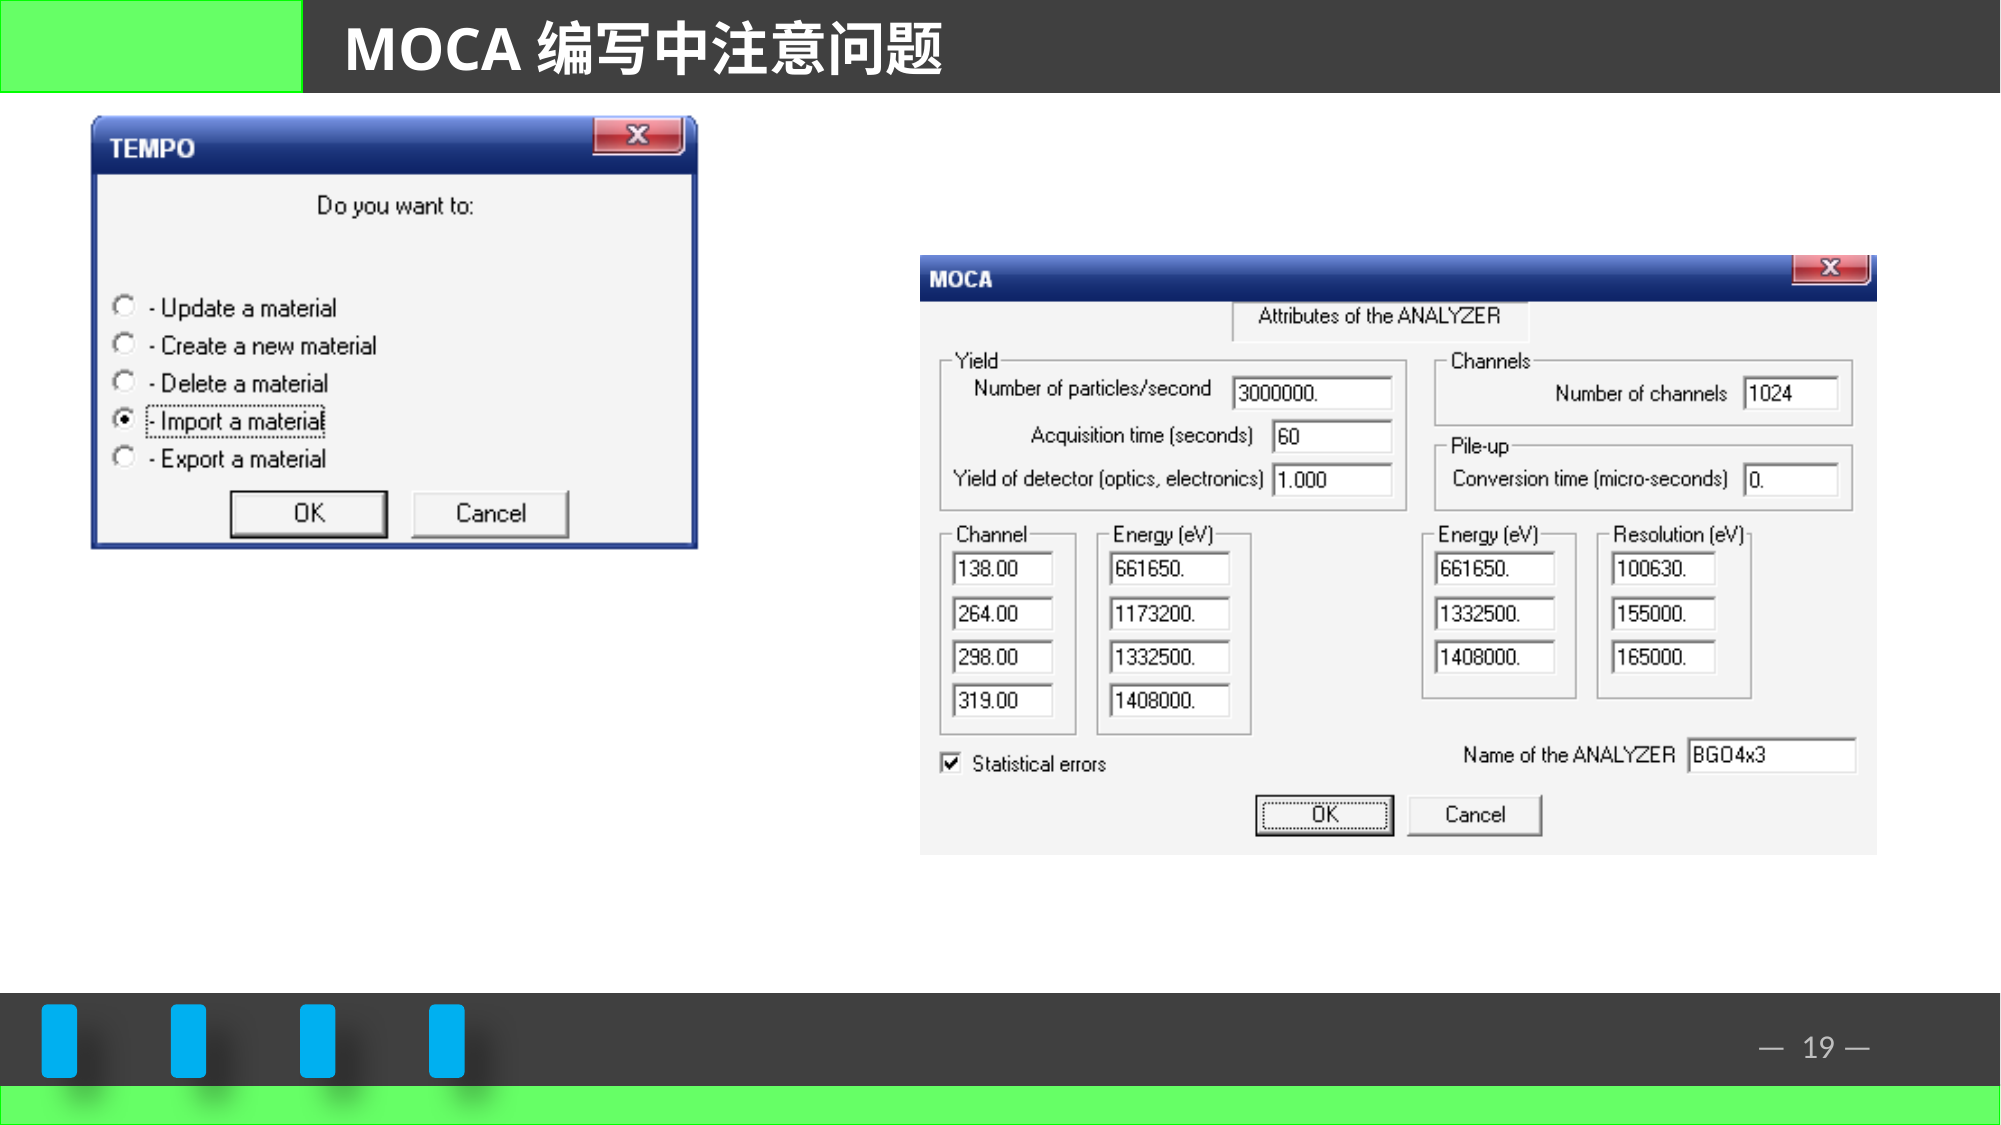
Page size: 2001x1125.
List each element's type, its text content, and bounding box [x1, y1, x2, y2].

text_box MOCA编写中注意问题 [329, 4, 1026, 90]
picture [919, 255, 1877, 855]
picture [81, 110, 709, 556]
